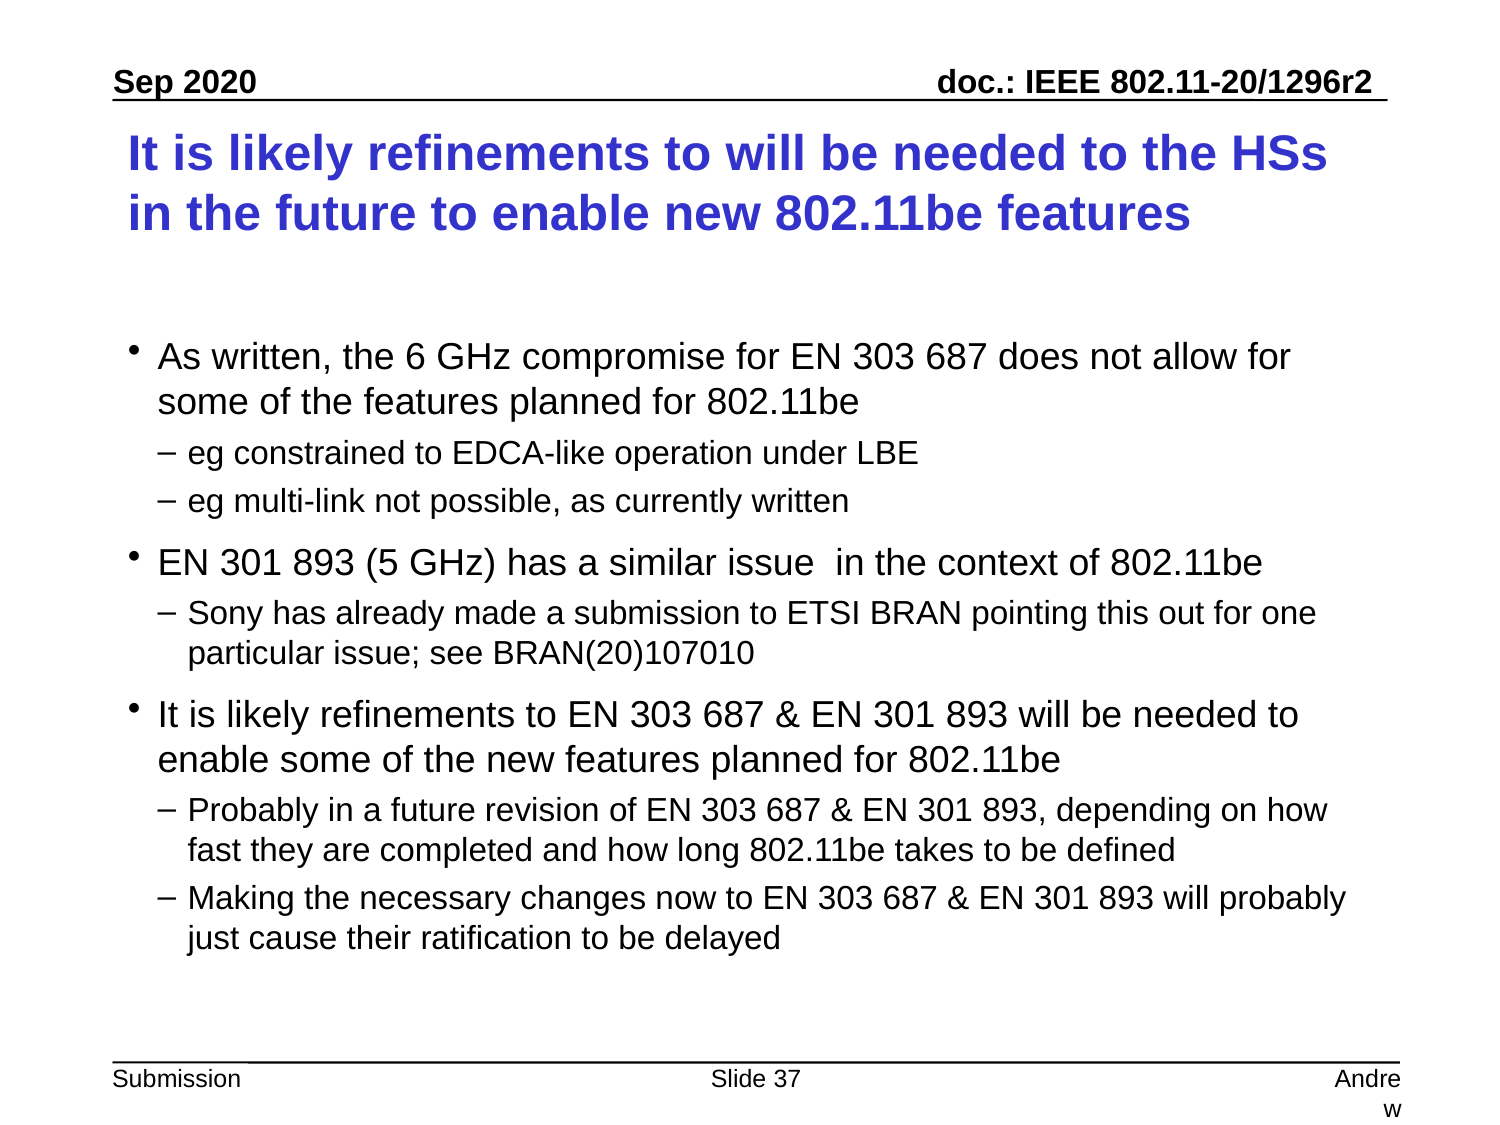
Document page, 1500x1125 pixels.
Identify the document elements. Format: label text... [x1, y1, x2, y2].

list As written, the 6 GHz compromise for EN 303 687 does not allow for some of the features planned for 802.11be eg constrained to EDCA-like operation under LBE eg multi-link not possible, as currently written EN 301 893 (5 GHz) has a similar issue in the context of 802.11be Sony has already made a submission to ETSI BRAN pointing this out for one particular issue; see BRAN(20)107010 It is likely refinements to EN 303 687 & EN 301 893 will be needed to enable some of the new features planned for 802.11be Probably in a future revision of EN 303 687 & EN 301 893, depending on how fast they are completed and how long 802.11be takes to be defined Making the necessary changes now to EN 303 687 & EN 301 893 will probably just cause their ratification to be delayed [112, 324, 1388, 1000]
title It is likely refinements to will be needed to the HSs in the future to enable new 802.11be features [112, 112, 1388, 288]
slide_number Slide 37 [709, 1061, 803, 1093]
footer Andrew Myles, Cisco [1320, 1061, 1402, 1093]
